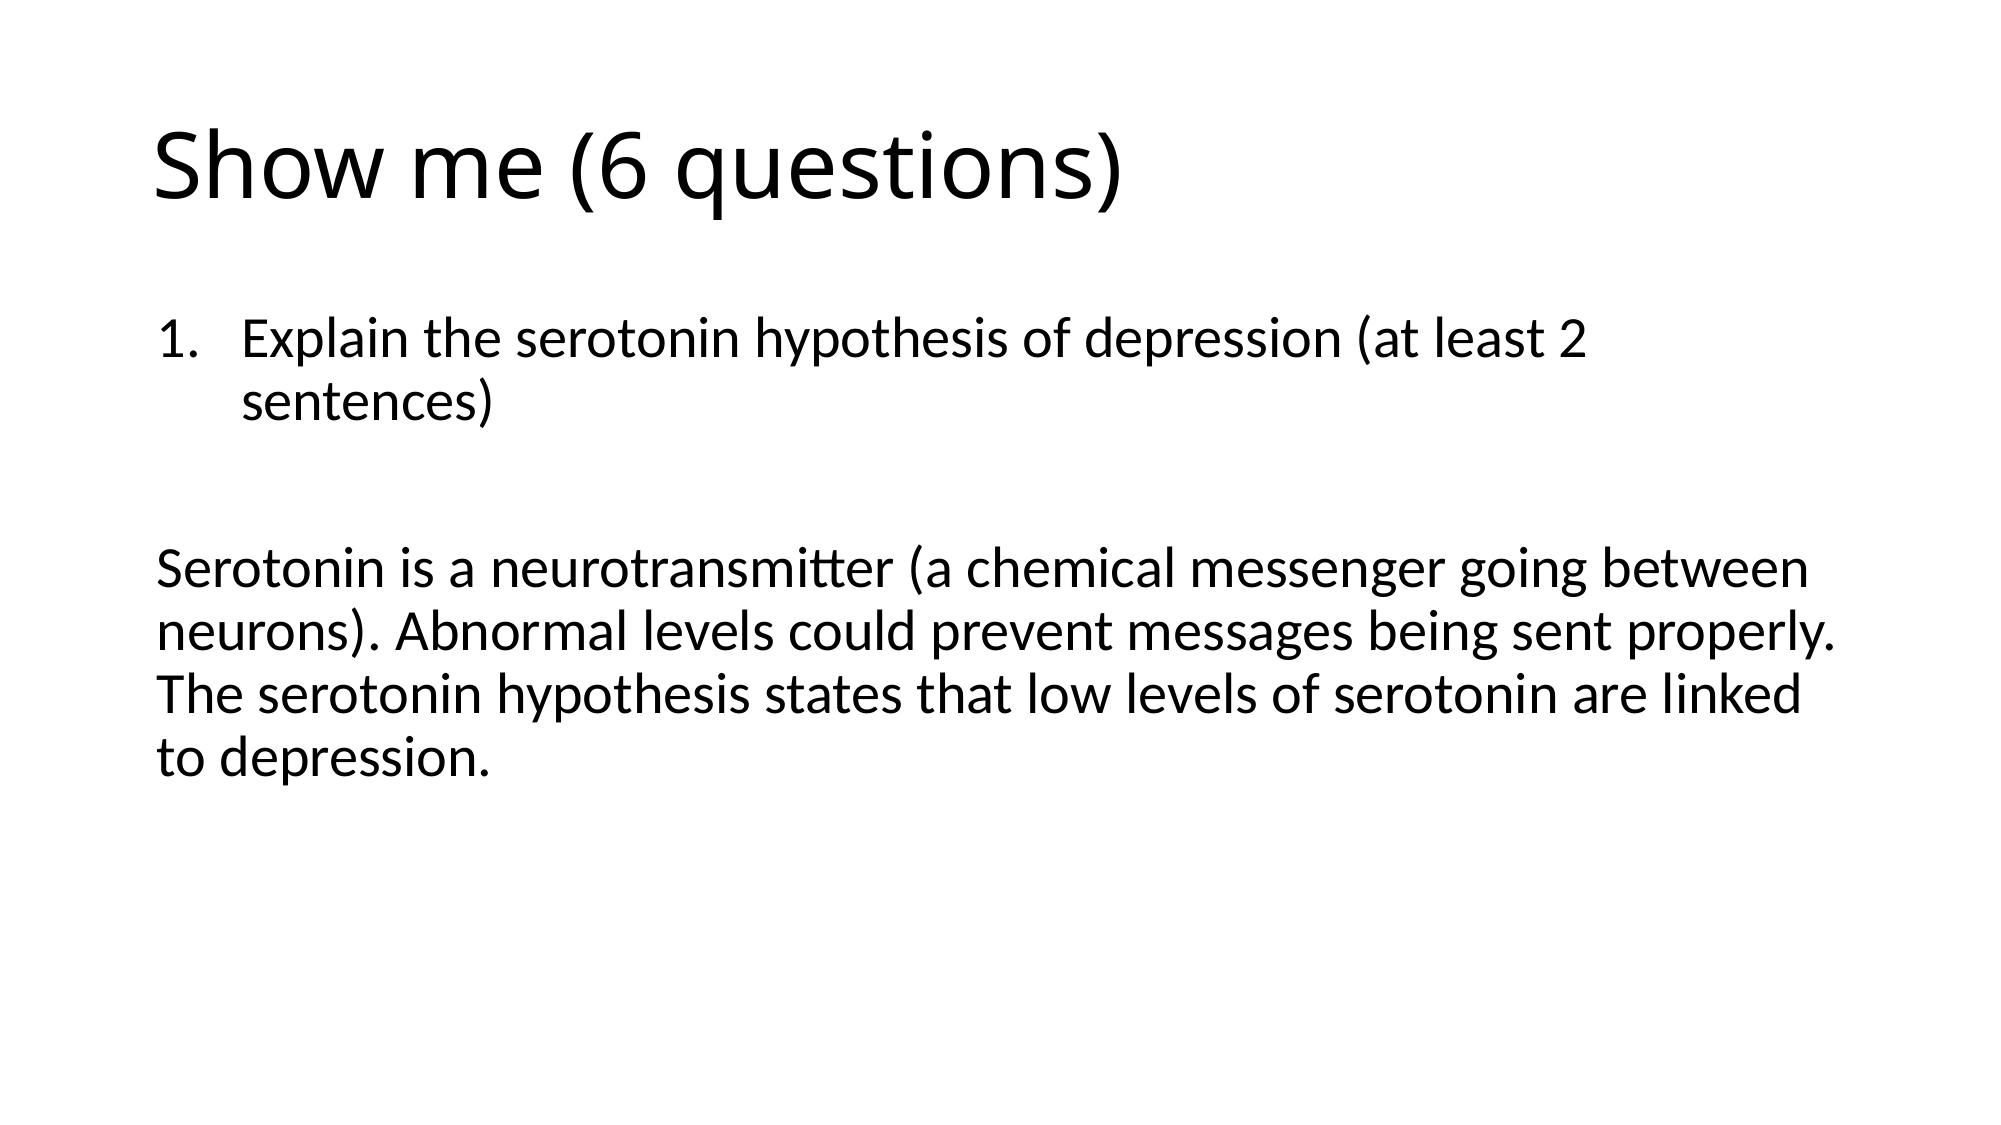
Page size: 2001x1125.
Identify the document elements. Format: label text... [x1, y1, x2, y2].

list Explain the serotonin hypothesis of depression (at least 2 sentences) Serotonin is a neurotransmitter (a chemical messenger going between neurons). Abnormal levels could prevent messages being sent properly. The serotonin hypothesis states that low levels of serotonin are linked to depression. [137, 299, 1863, 1014]
title Show me (6 questions) [137, 59, 1863, 278]
